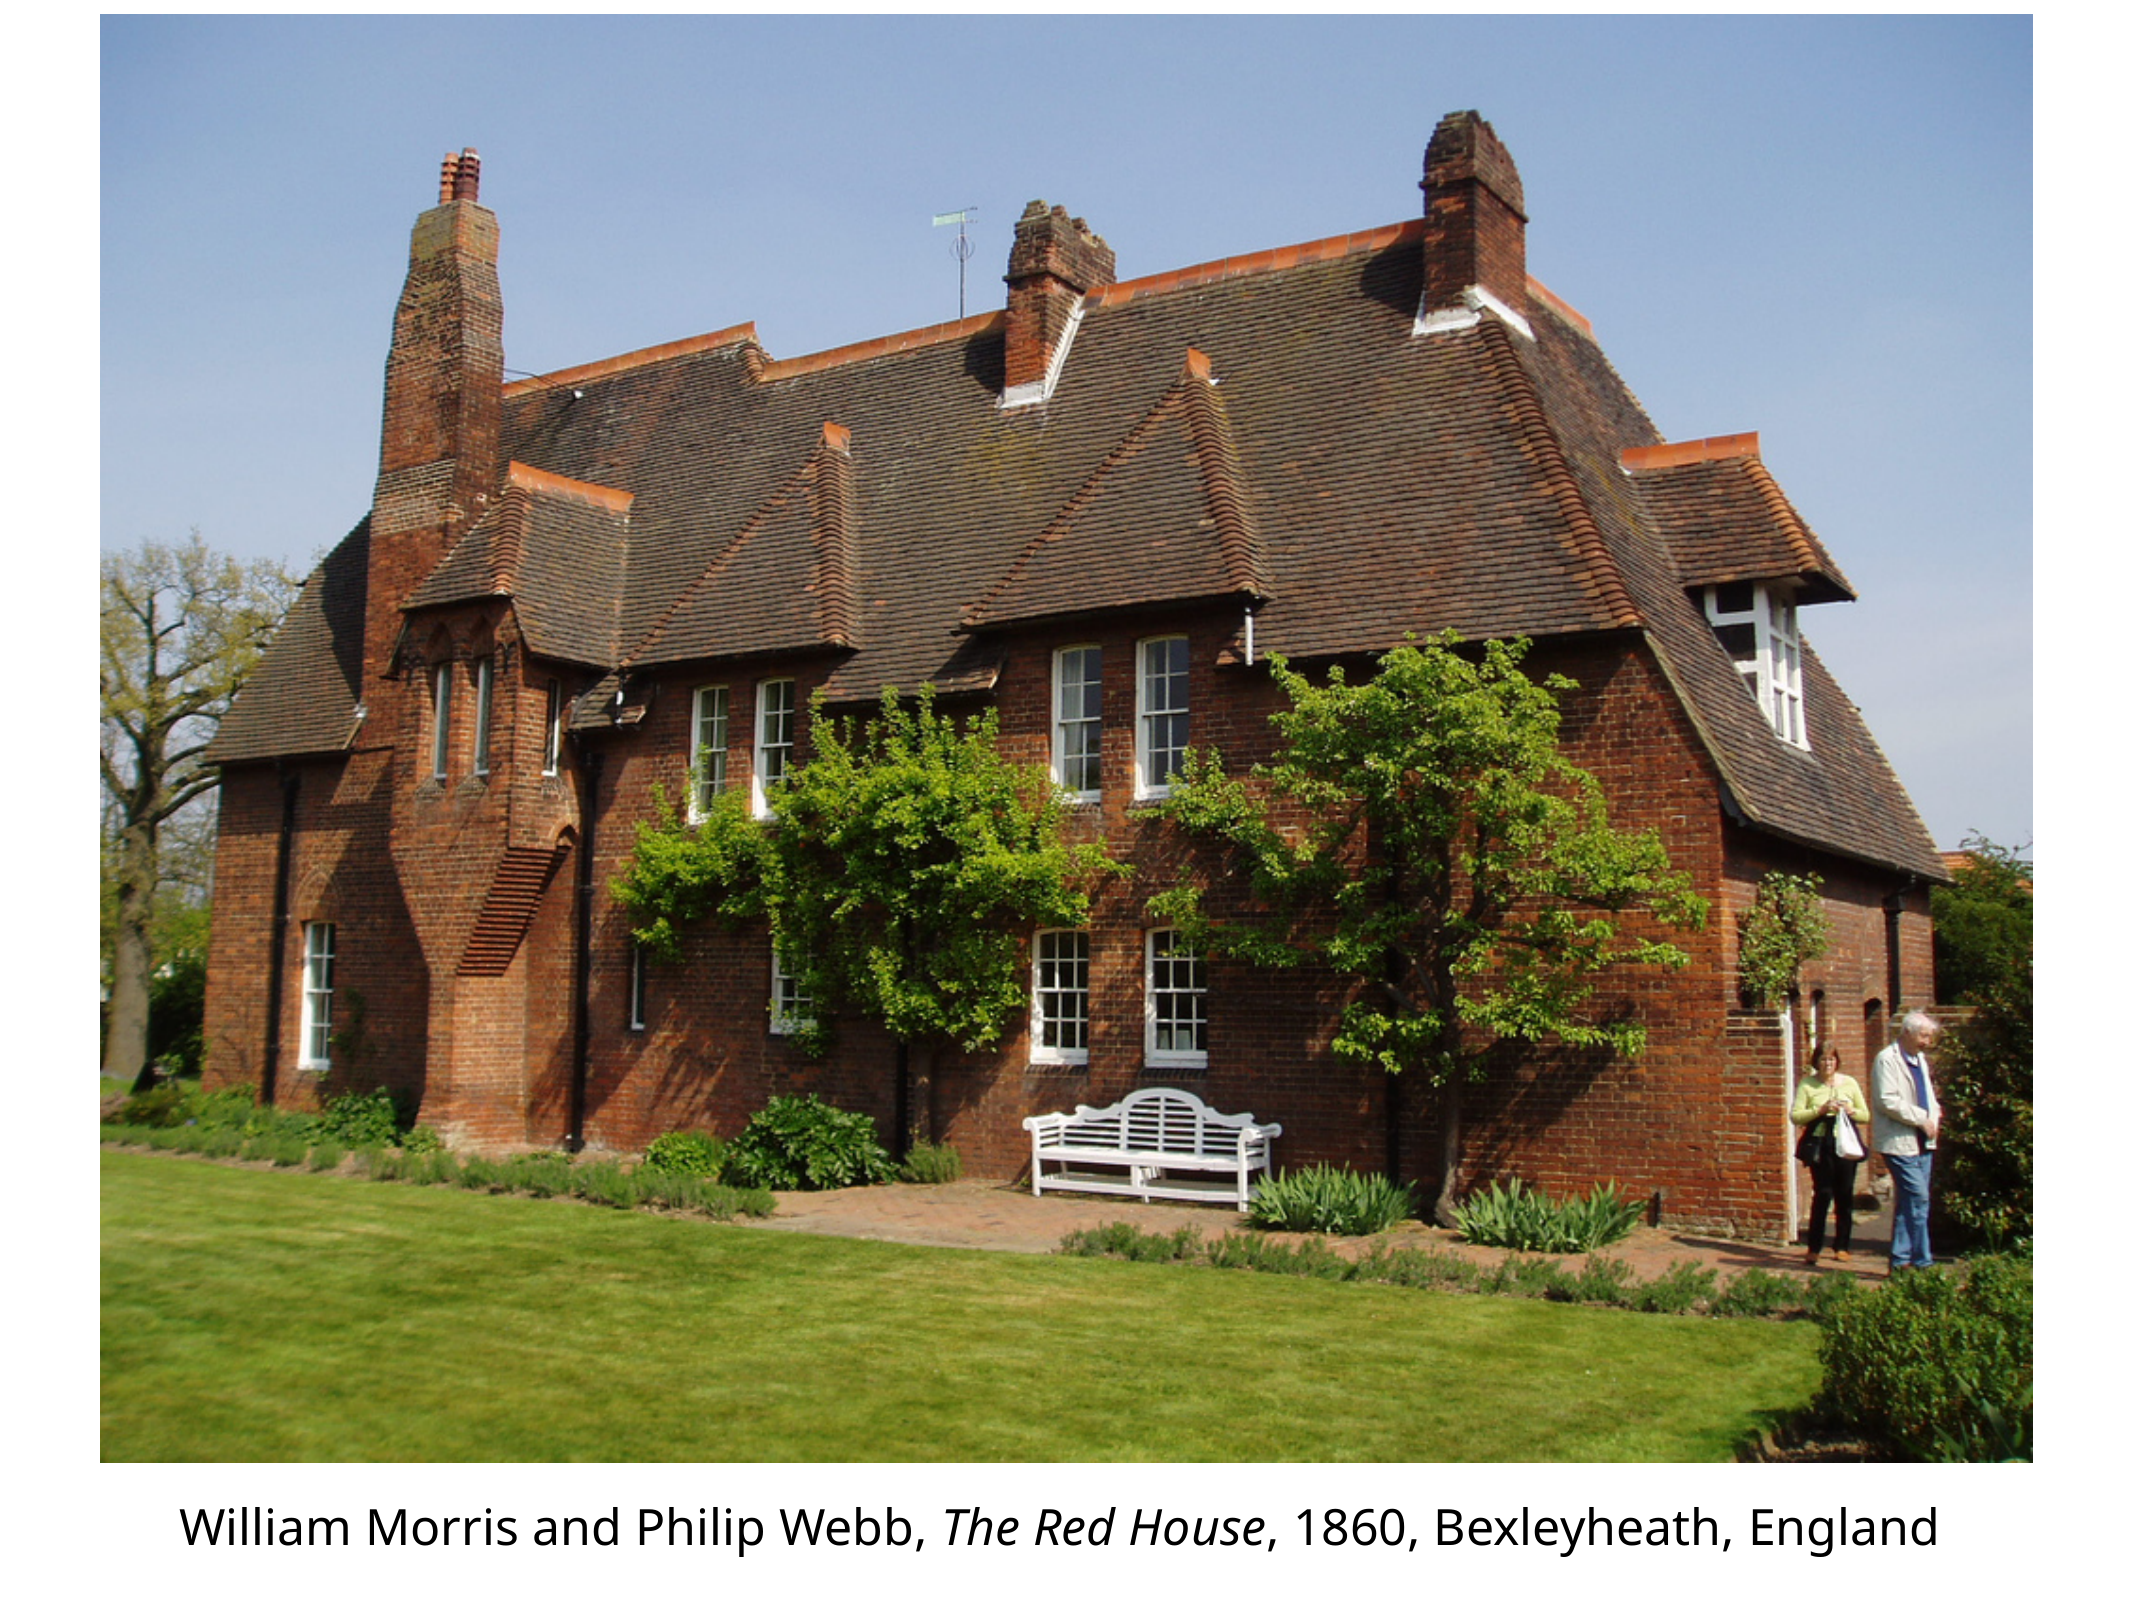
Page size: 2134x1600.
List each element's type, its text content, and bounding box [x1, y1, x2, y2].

text_box William Morris and Philip Webb, The Red House, 1860, Bexleyheath, England [171, 1486, 1962, 1564]
picture [100, 14, 2033, 1464]
